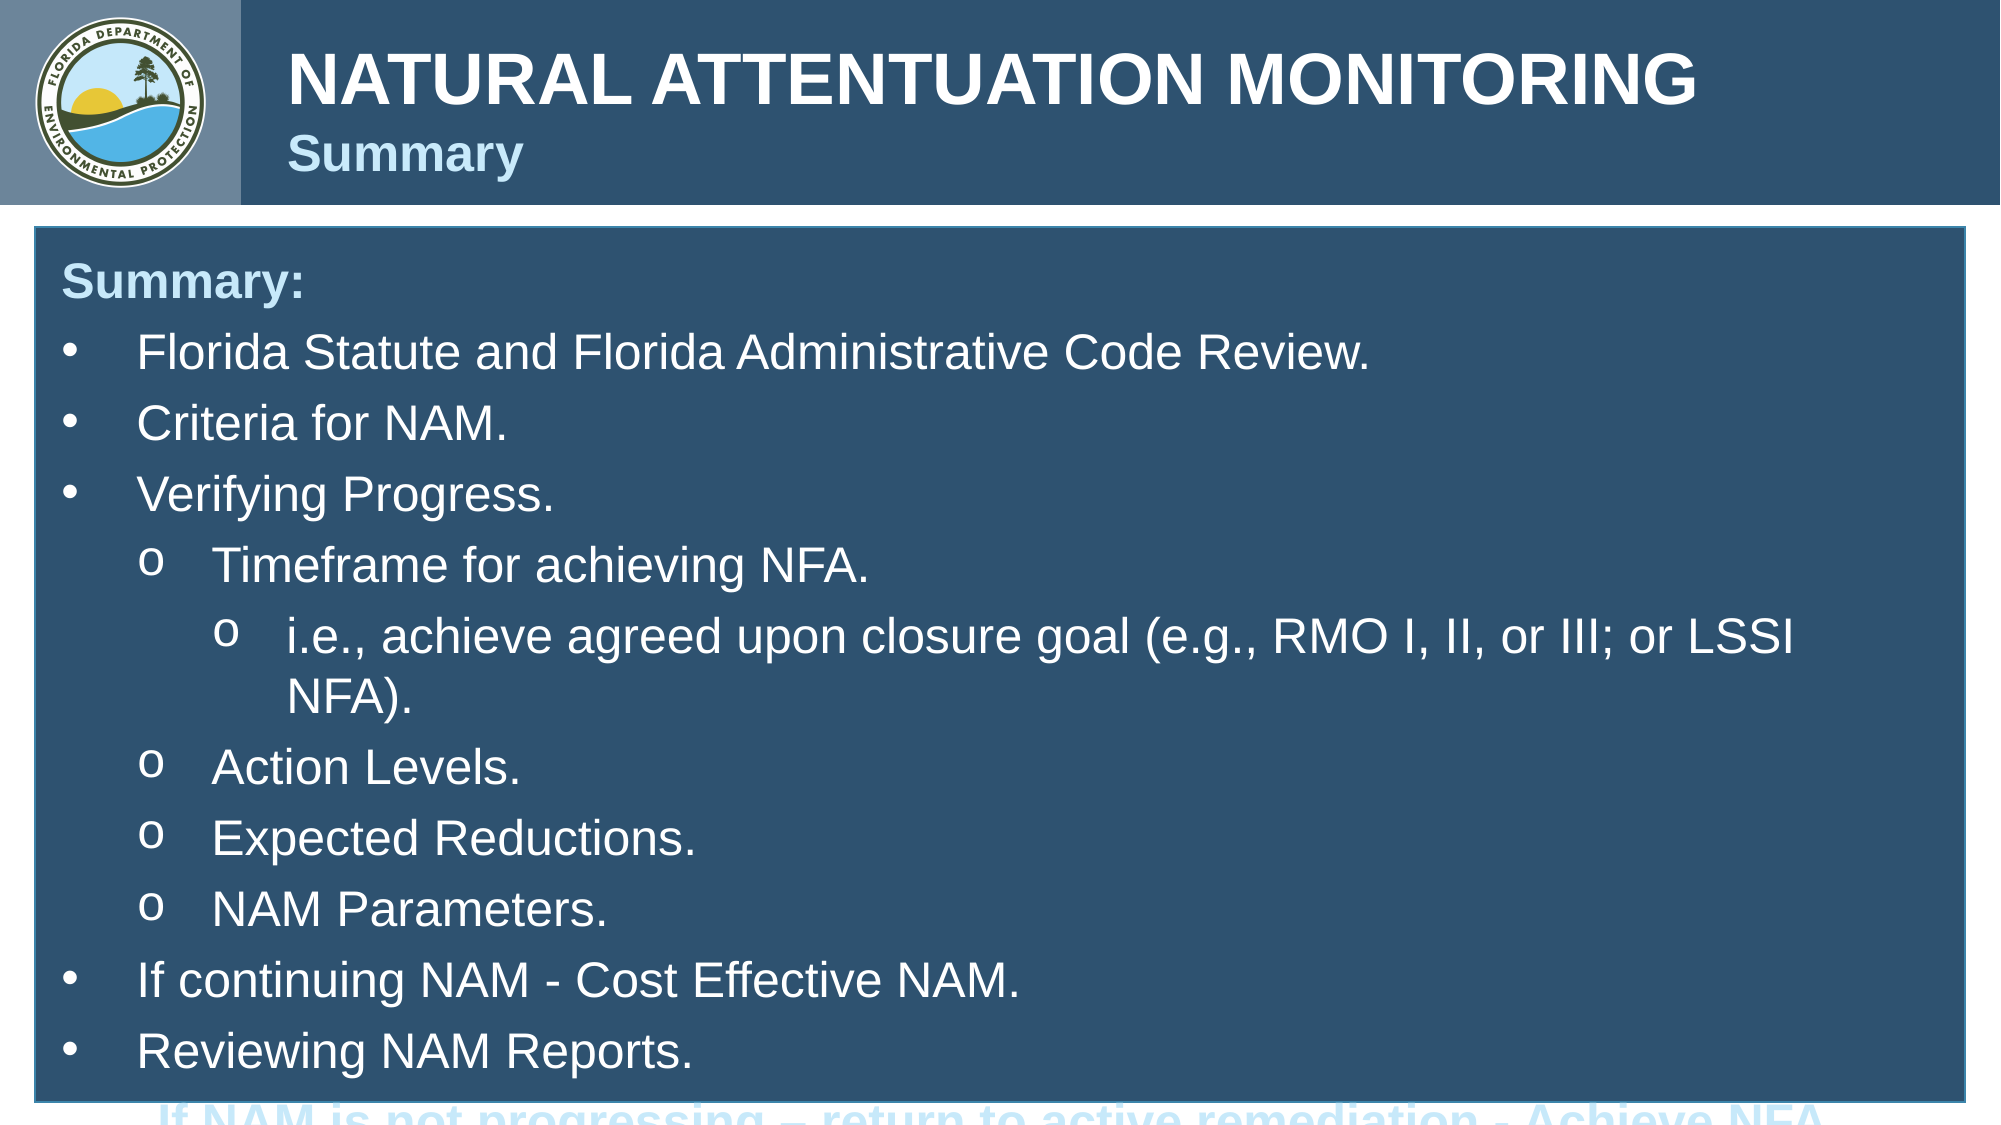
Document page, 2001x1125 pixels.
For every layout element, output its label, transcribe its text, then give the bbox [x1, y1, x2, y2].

picture [33, 15, 208, 190]
text_box Summary: Florida Statute and Florida Administrative Code Review. Criteria for NAM. Verifying Progress. Timeframe for achieving NFA. i.e., achieve agreed upon closure goal (e.g., RMO I, II, or III; or LSSI NFA). Action Levels. Expected Reductions. NAM Parameters. If continuing NAM - Cost Effective NAM. Reviewing NAM Reports. If NAM is not progressing – return to active remediation - Achieve NFA. [46, 240, 1954, 1125]
title NATURAL ATTENTUATION MONITORING Summary [272, 49, 1973, 253]
